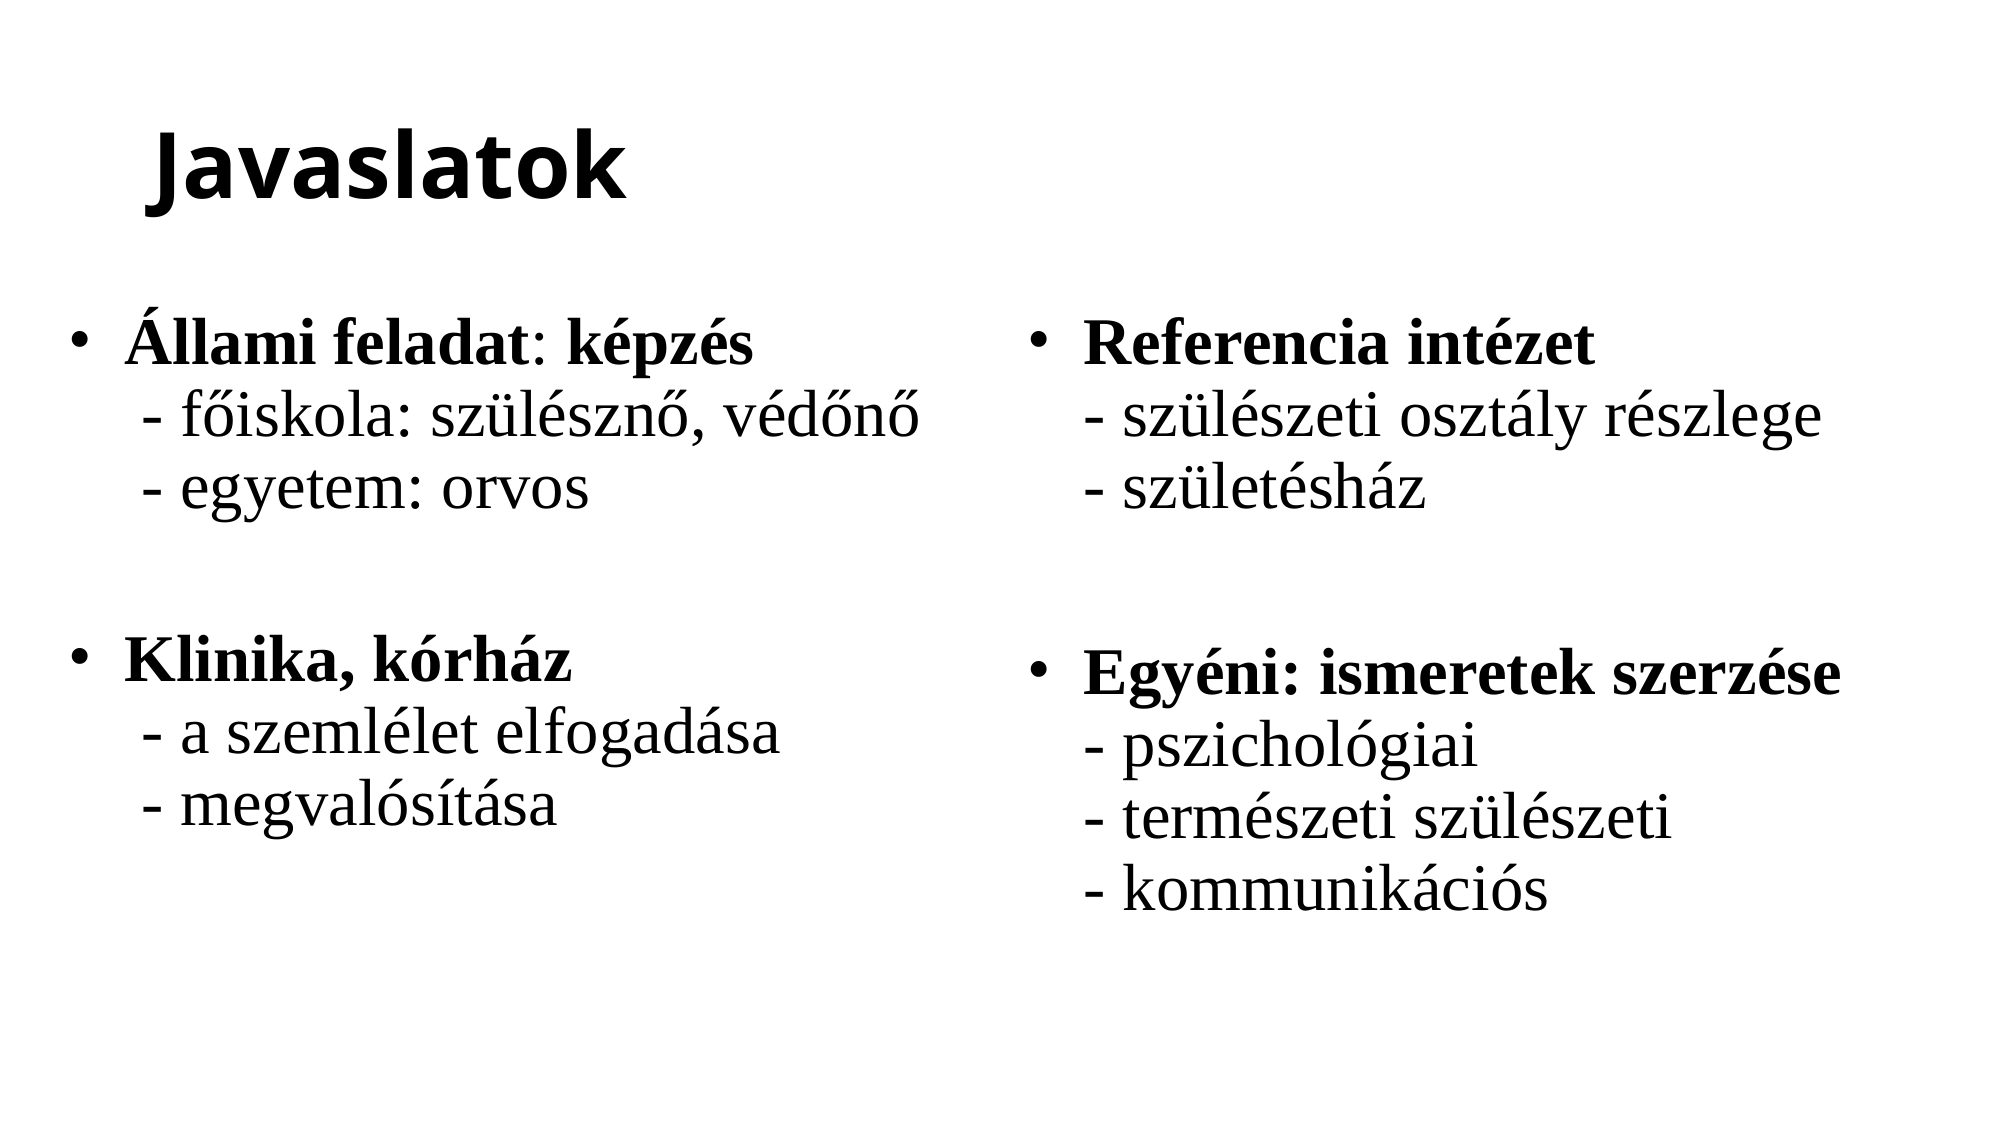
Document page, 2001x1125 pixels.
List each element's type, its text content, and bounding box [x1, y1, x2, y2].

list Referencia intézet - szülészeti osztály részlege - születésház Egyéni: ismeretek szerzése - pszichológiai - természeti szülészeti - kommunikációs [1012, 299, 1863, 1014]
title Javaslatok [137, 59, 1863, 278]
list Állami feladat: képzés - főiskola: szülésznő, védőnő - egyetem: orvos Klinika, kórház - a szemlélet elfogadása - megvalósítása [53, 299, 988, 1014]
